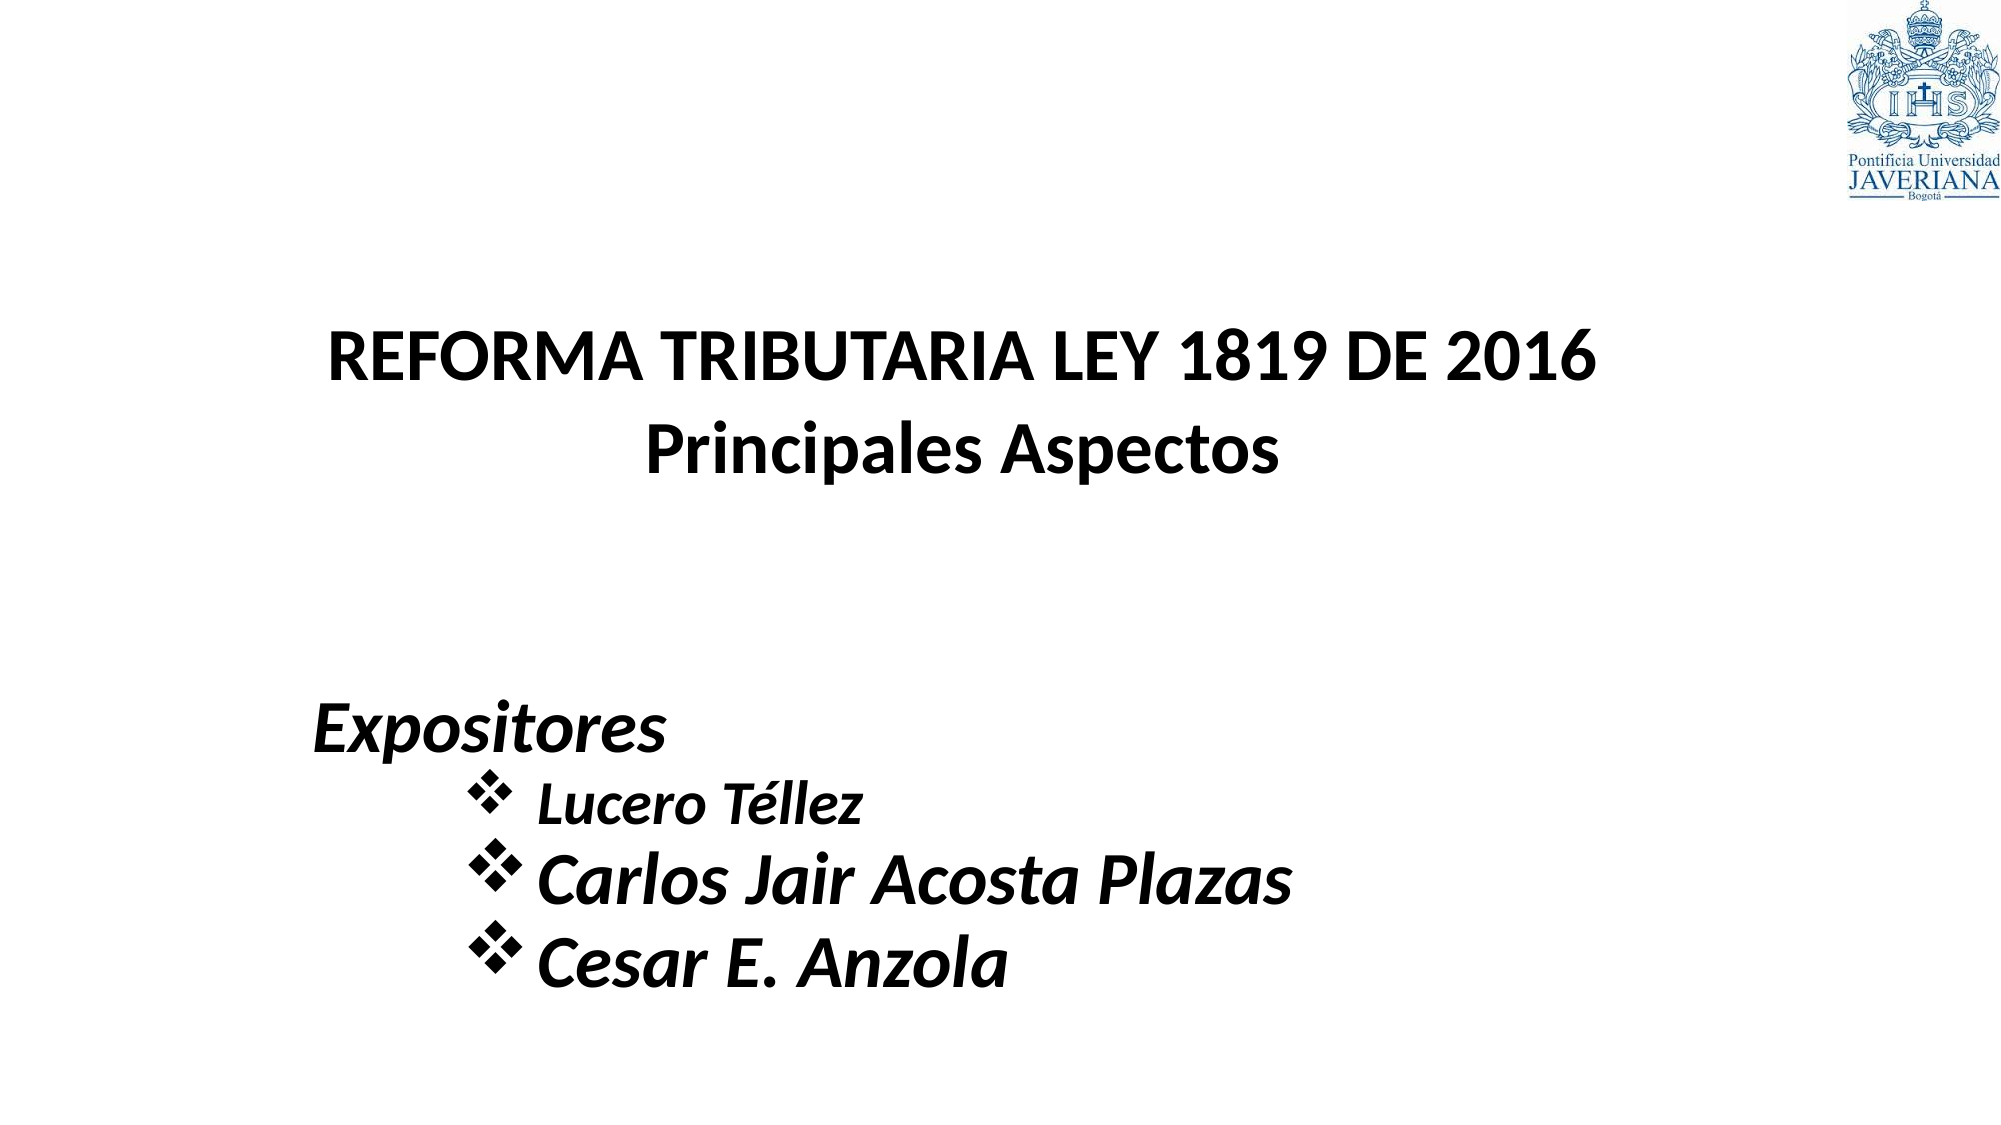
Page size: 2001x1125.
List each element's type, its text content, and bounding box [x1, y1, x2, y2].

text_box REFORMA TRIBUTARIA LEY 1819 DE 2016 Principales Aspectos Expositores Lucero Téllez Carlos Jair Acosta Plazas Cesar E. Anzola [297, 315, 1630, 871]
picture [1847, 0, 2000, 201]
